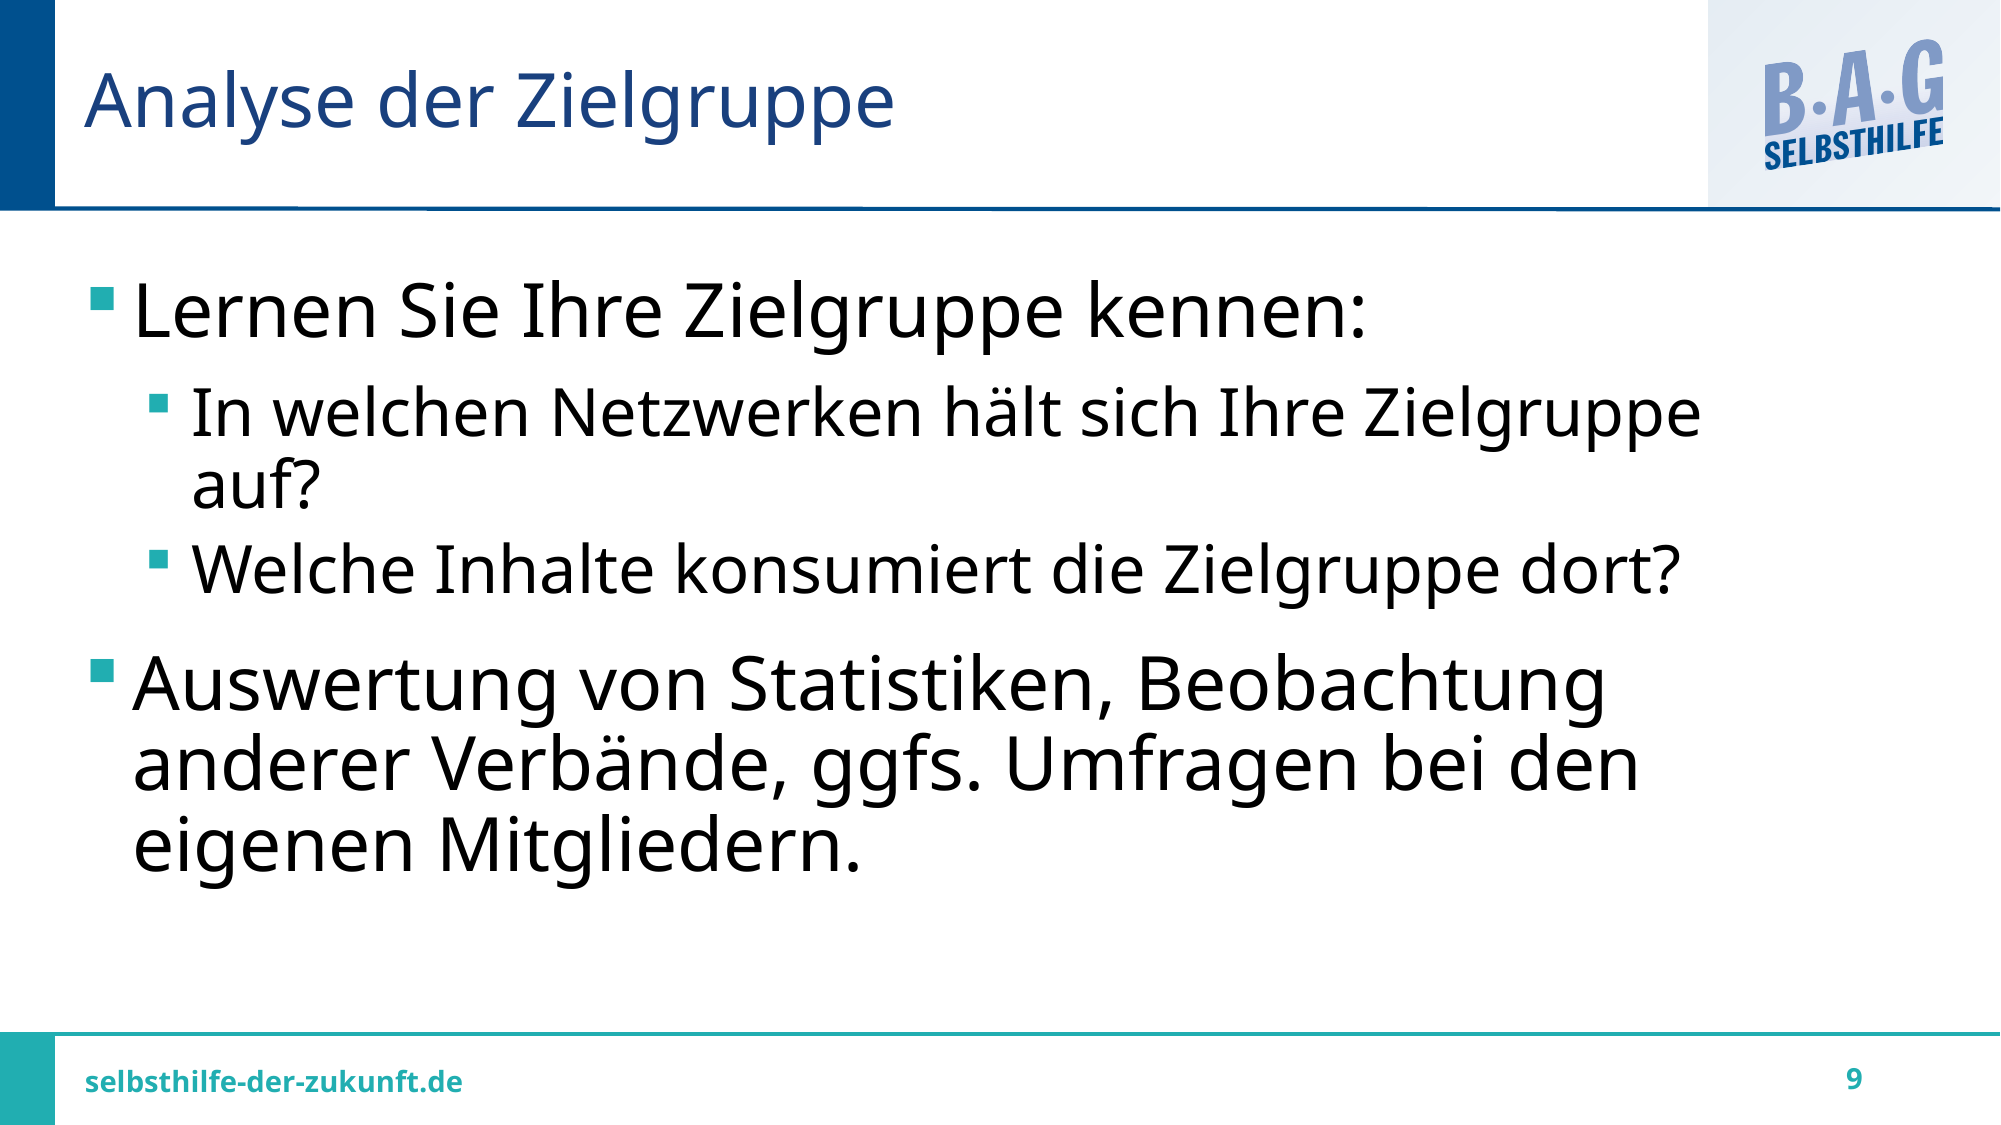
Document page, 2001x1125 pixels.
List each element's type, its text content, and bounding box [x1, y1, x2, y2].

list Lernen Sie Ihre Zielgruppe kennen: In welchen Netzwerken hält sich Ihre Zielgruppe auf? Welche Inhalte konsumiert die Zielgruppe dort? Auswertung von Statistiken, Beobachtung anderer Verbände, ggfs. Umfragen bei den eigenen Mitgliedern. [85, 267, 1710, 976]
footer selbsthilfe-der-zukunft.de [85, 1035, 1278, 1125]
picture [1750, 37, 1958, 171]
title Analyse der Zielgruppe [85, 0, 1676, 200]
slide_number 9 [1708, 1035, 2000, 1125]
